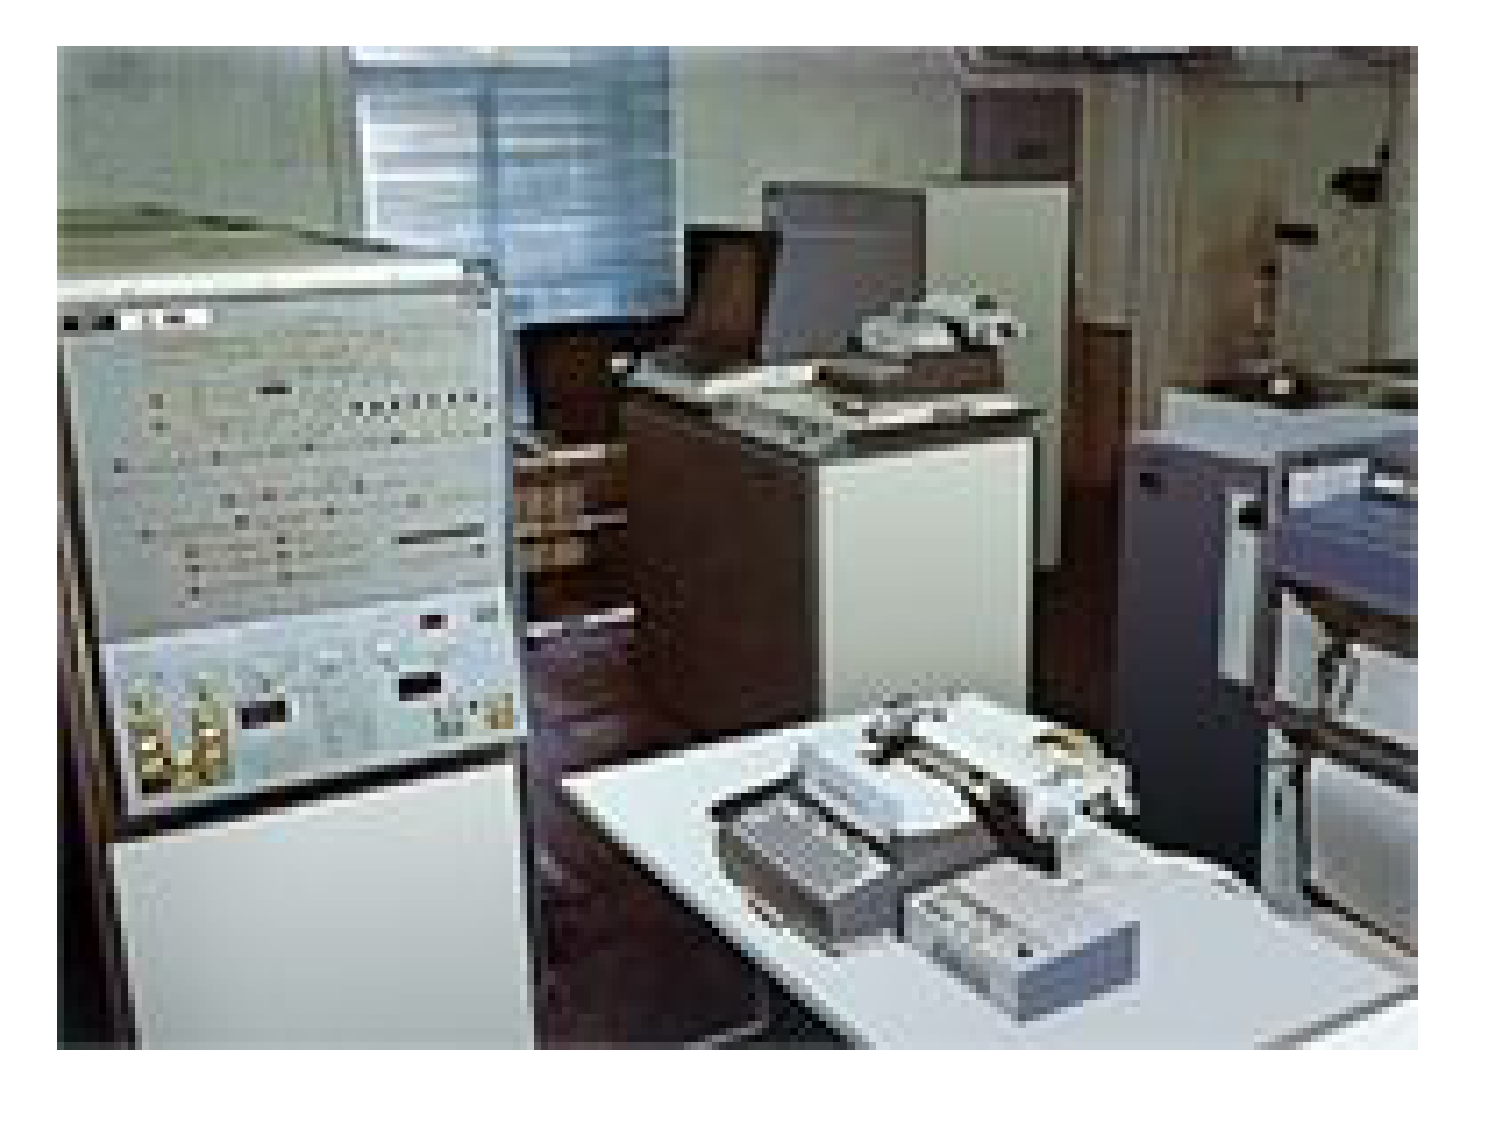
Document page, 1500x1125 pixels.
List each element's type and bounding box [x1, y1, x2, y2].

picture [57, 46, 1418, 1051]
